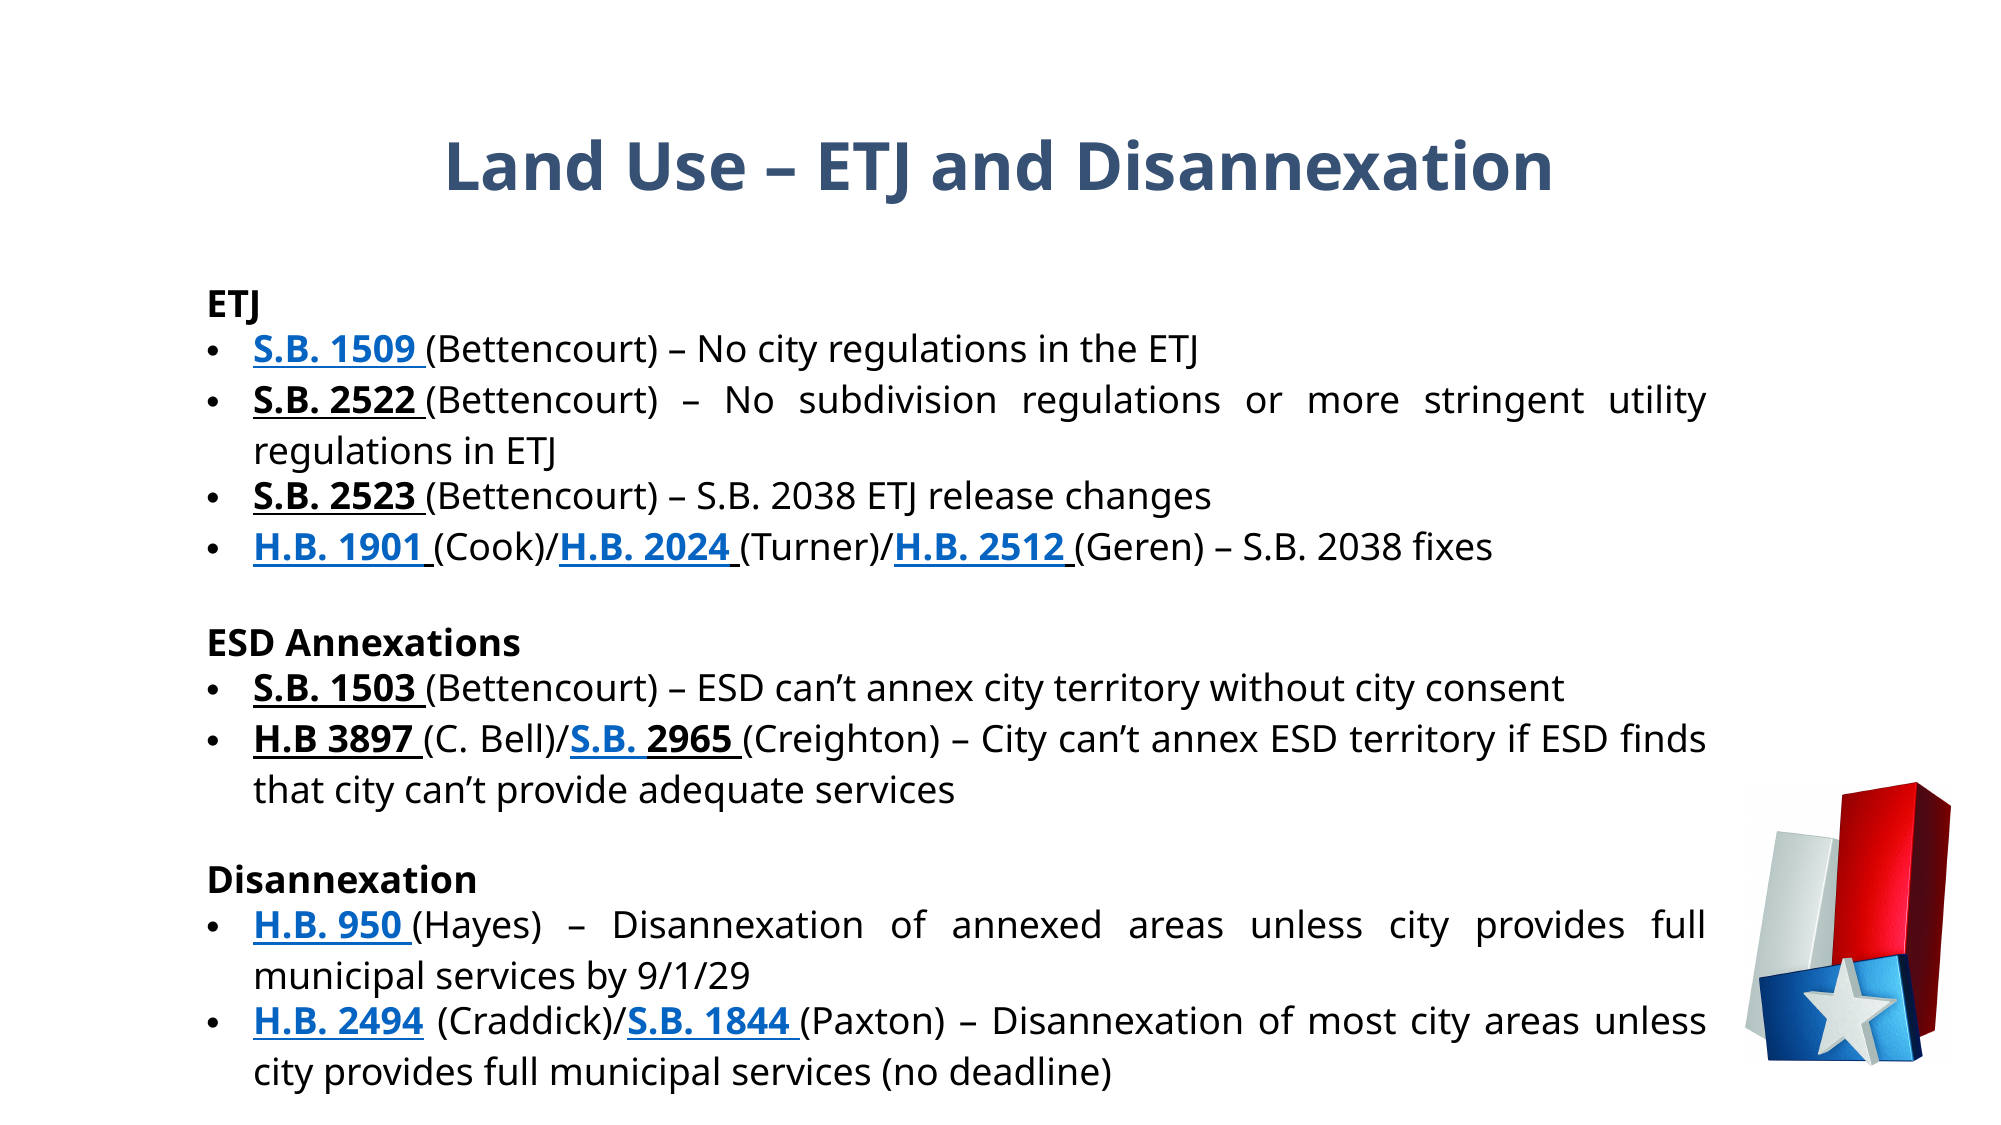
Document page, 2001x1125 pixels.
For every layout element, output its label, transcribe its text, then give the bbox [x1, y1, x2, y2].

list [1745, 782, 1952, 1066]
title Land Use – ETJ and Disannexation [137, 59, 1863, 278]
text_box ETJ S.B. 1509 (Bettencourt) – No city regulations in the ETJ S.B. 2522 (Bettencourt) – No subdivision regulations or more stringent utility regulations in ETJ S.B. 2523 (Bettencourt) – S.B. 2038 ETJ release changes H.B. 1901 (Cook)/H.B. 2024 (Turner)/H.B. 2512 (Geren) – S.B. 2038 fixes ESD Annexations S.B. 1503 (Bettencourt) – ESD can’t annex city territory without city consent H.B 3897 (C. Bell)/S.B. 2965 (Creighton) – City can’t annex ESD territory if ESD finds that city can’t provide adequate services Disannexation H.B. 950 (Hayes) – Disannexation of annexed areas unless city provides full municipal services by 9/1/29 H.B. 2494 (Craddick)/S.B. 1844 (Paxton) – Disannexation of most city areas unless city provides full municipal services (no deadline) [191, 272, 1723, 1101]
